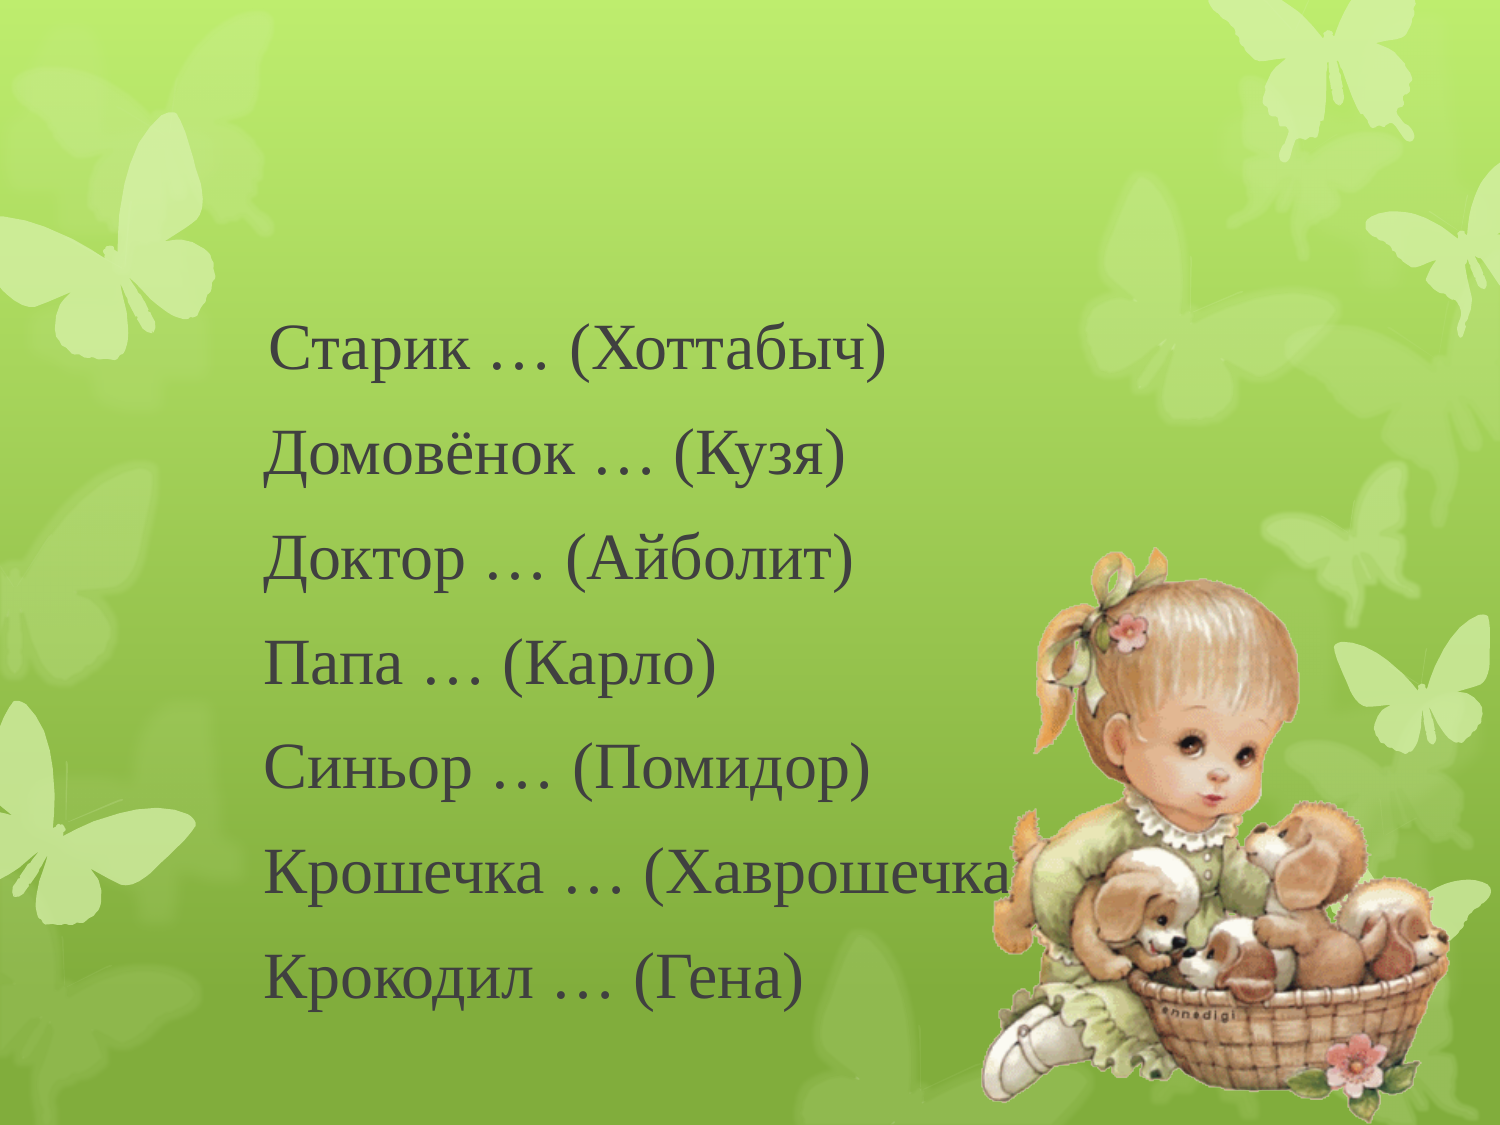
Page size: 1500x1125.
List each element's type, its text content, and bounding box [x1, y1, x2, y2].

list Старик … (Хоттабыч) Домовёнок … (Кузя) Доктор … (Айболит) Папа … (Карло) Синьор … (Помидор) Крошечка … (Хаврошечка) Крокодил … (Гена) [165, 296, 1500, 1125]
picture [973, 546, 1457, 1125]
